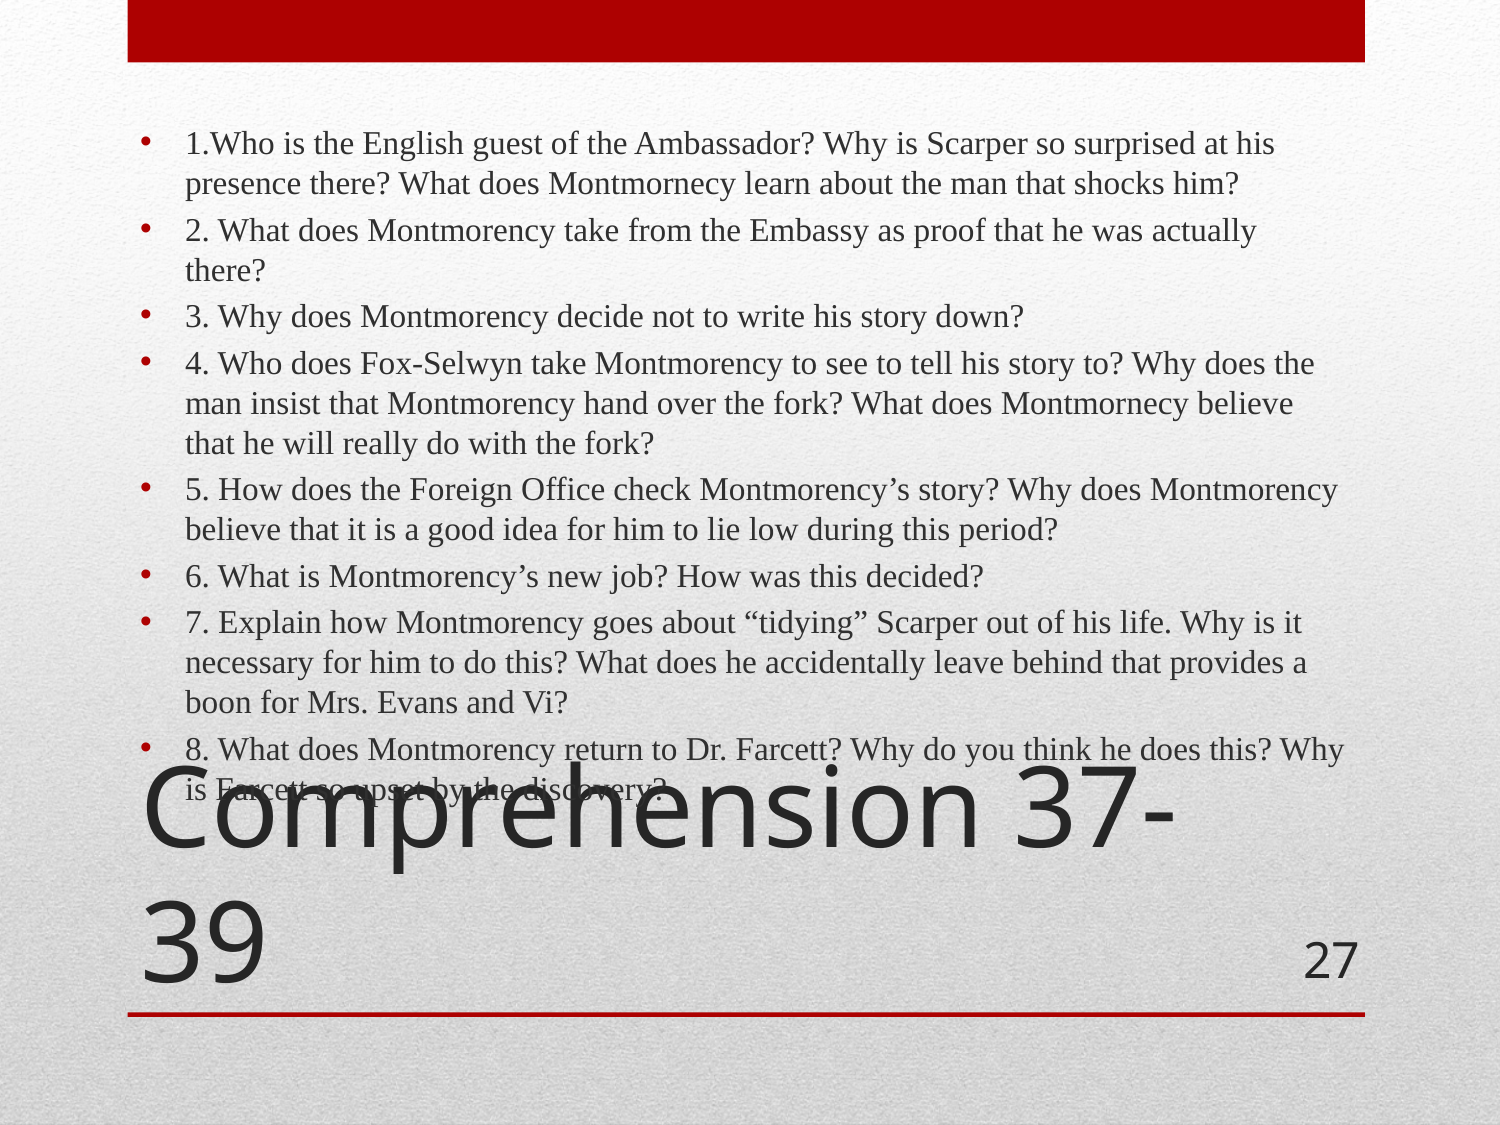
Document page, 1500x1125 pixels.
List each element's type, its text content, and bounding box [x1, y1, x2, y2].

list 1.Who is the English guest of the Ambassador? Why is Scarper so surprised at his presence there? What does Montmornecy learn about the man that shocks him? 2. What does Montmorency take from the Embassy as proof that he was actually there? 3. Why does Montmorency decide not to write his story down? 4. Who does Fox-Selwyn take Montmorency to see to tell his story to? Why does the man insist that Montmorency hand over the fork? What does Montmornecy believe that he will really do with the fork? 5. How does the Foreign Office check Montmorency’s story? Why does Montmorency believe that it is a good idea for him to lie low during this period? 6. What is Montmorency’s new job? How was this decided? 7. Explain how Montmorency goes about “tidying” Scarper out of his life. Why is it necessary for him to do this? What does he accidentally leave behind that provides a boon for Mrs. Evans and Vi? 8. What does Montmorency return to Dr. Farcett? Why do you think he does this? Why is Farcett so upset by the discovery? [125, 112, 1363, 863]
slide_number 27 [1250, 933, 1375, 993]
title Comprehension 37-39 [125, 863, 1238, 1013]
